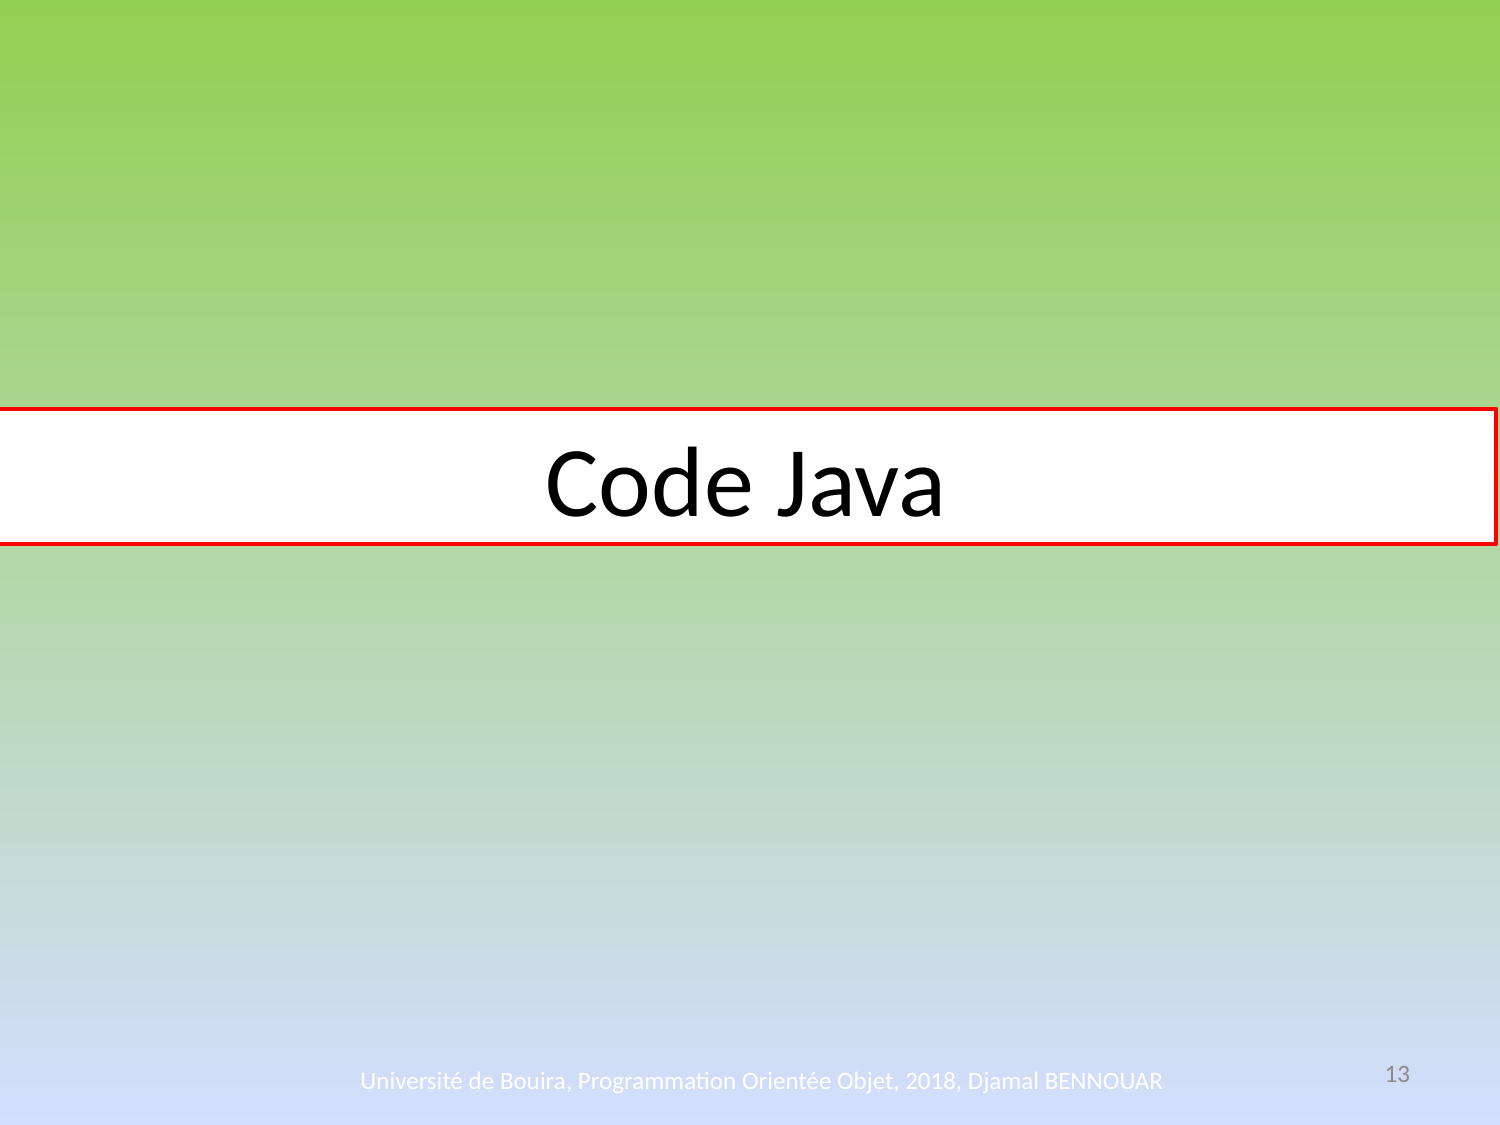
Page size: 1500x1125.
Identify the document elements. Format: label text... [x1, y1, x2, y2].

footer Université de Bouira, Programmation Orientée Objet, 2018, Djamal BENNOUAR [162, 1050, 1363, 1110]
text_box Code Java [0, 407, 1498, 546]
slide_number 13 [1074, 1042, 1425, 1103]
